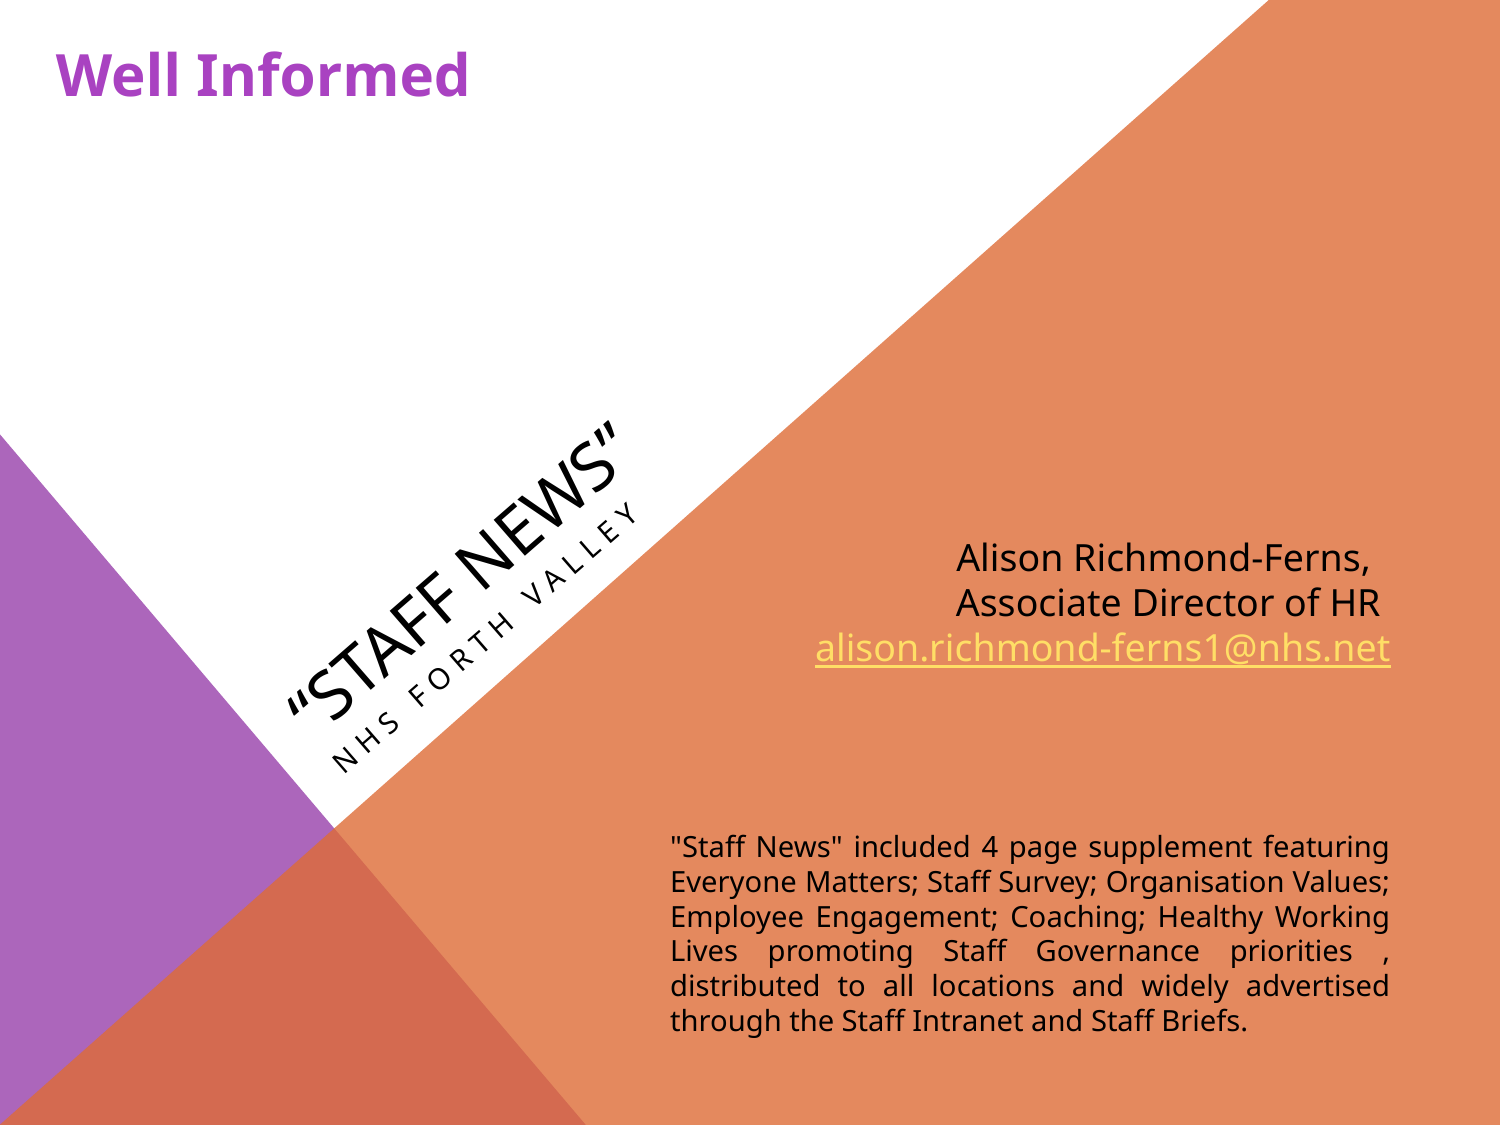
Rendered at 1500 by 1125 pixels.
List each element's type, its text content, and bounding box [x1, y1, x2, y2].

text_box Well Informed [40, 30, 486, 116]
title “staff news” [182, 4, 1012, 761]
text_box "Staff News" included 4 page supplement featuring Everyone Matters; Staff Survey; Organisation Values; Employee Engagement; Coaching; Healthy Working Lives promoting Staff Governance priorities , distributed to all locations and widely advertised through the Staff Intranet and Staff Briefs. [655, 820, 1406, 1045]
subtitle NHS forth valley [312, 61, 1154, 804]
text_box Alison Richmond-Ferns, Associate Director of HR alison.richmond-ferns1@nhs.net [655, 527, 1406, 683]
